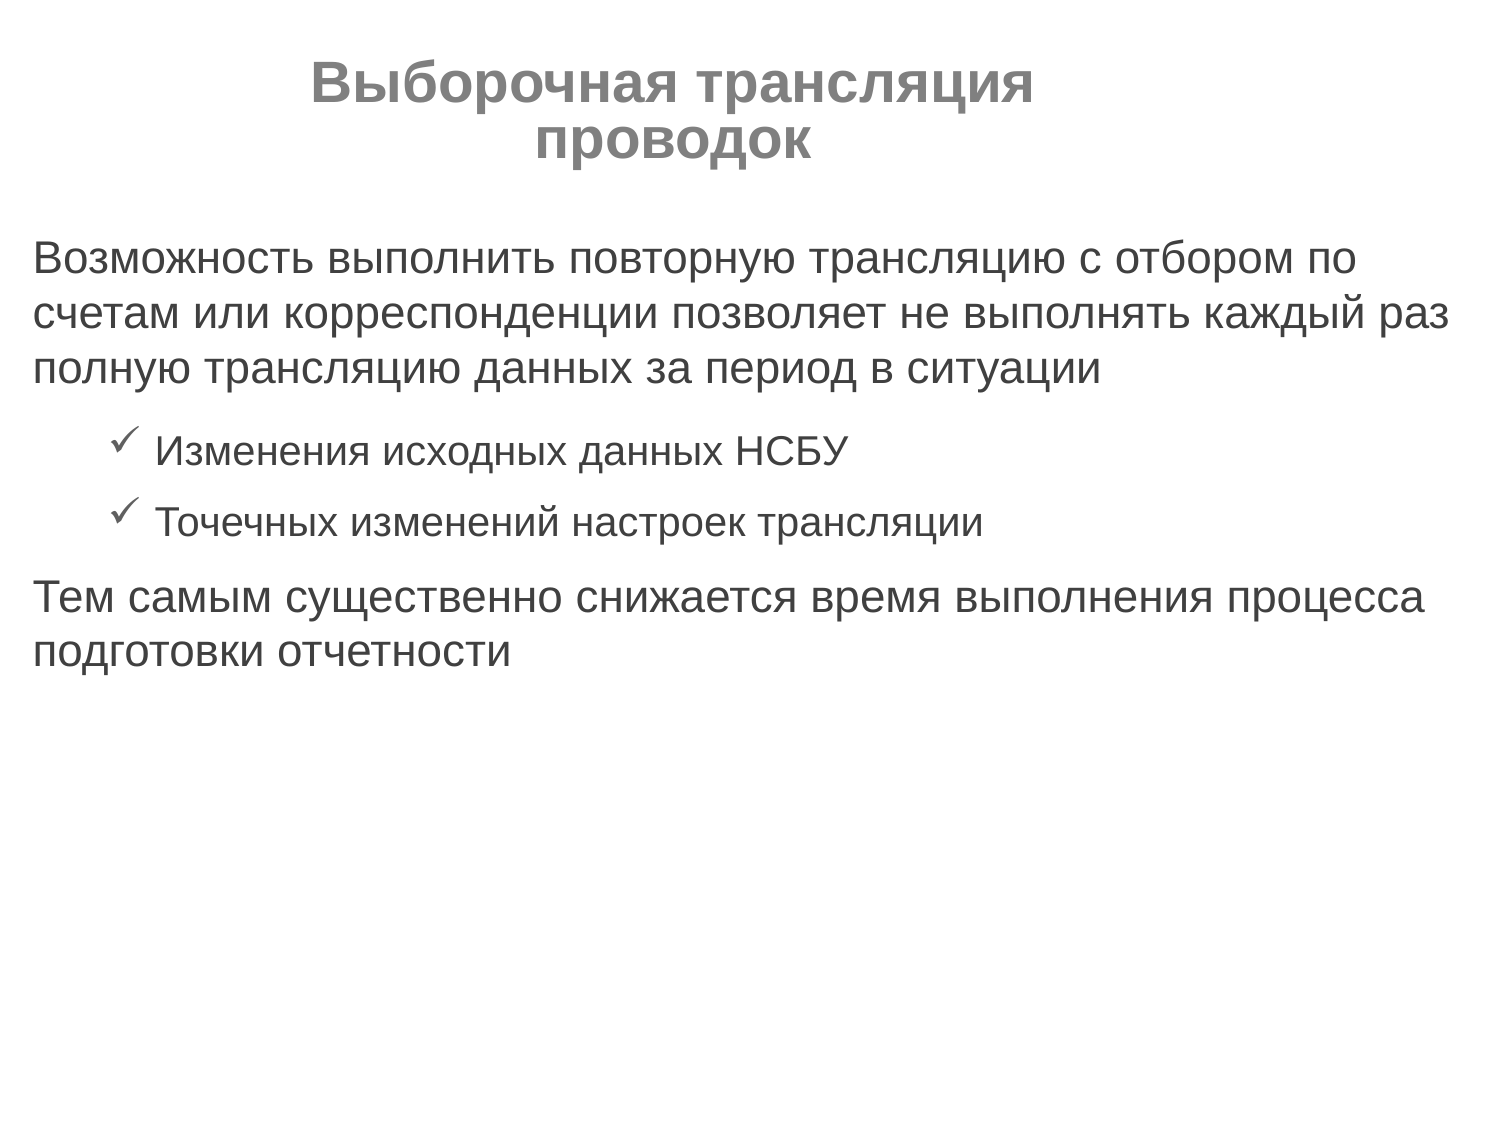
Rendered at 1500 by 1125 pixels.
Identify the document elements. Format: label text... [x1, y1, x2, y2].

list Возможность выполнить повторную трансляцию с отбором по счетам или корреспонденции позволяет не выполнять каждый раз полную трансляцию данных за период в ситуации Изменения исходных данных НСБУ Точечных изменений настроек трансляции Тем самым существенно снижается время выполнения процесса подготовки отчетности [17, 219, 1483, 1083]
title Выборочная трансляция проводок [277, 24, 1069, 203]
